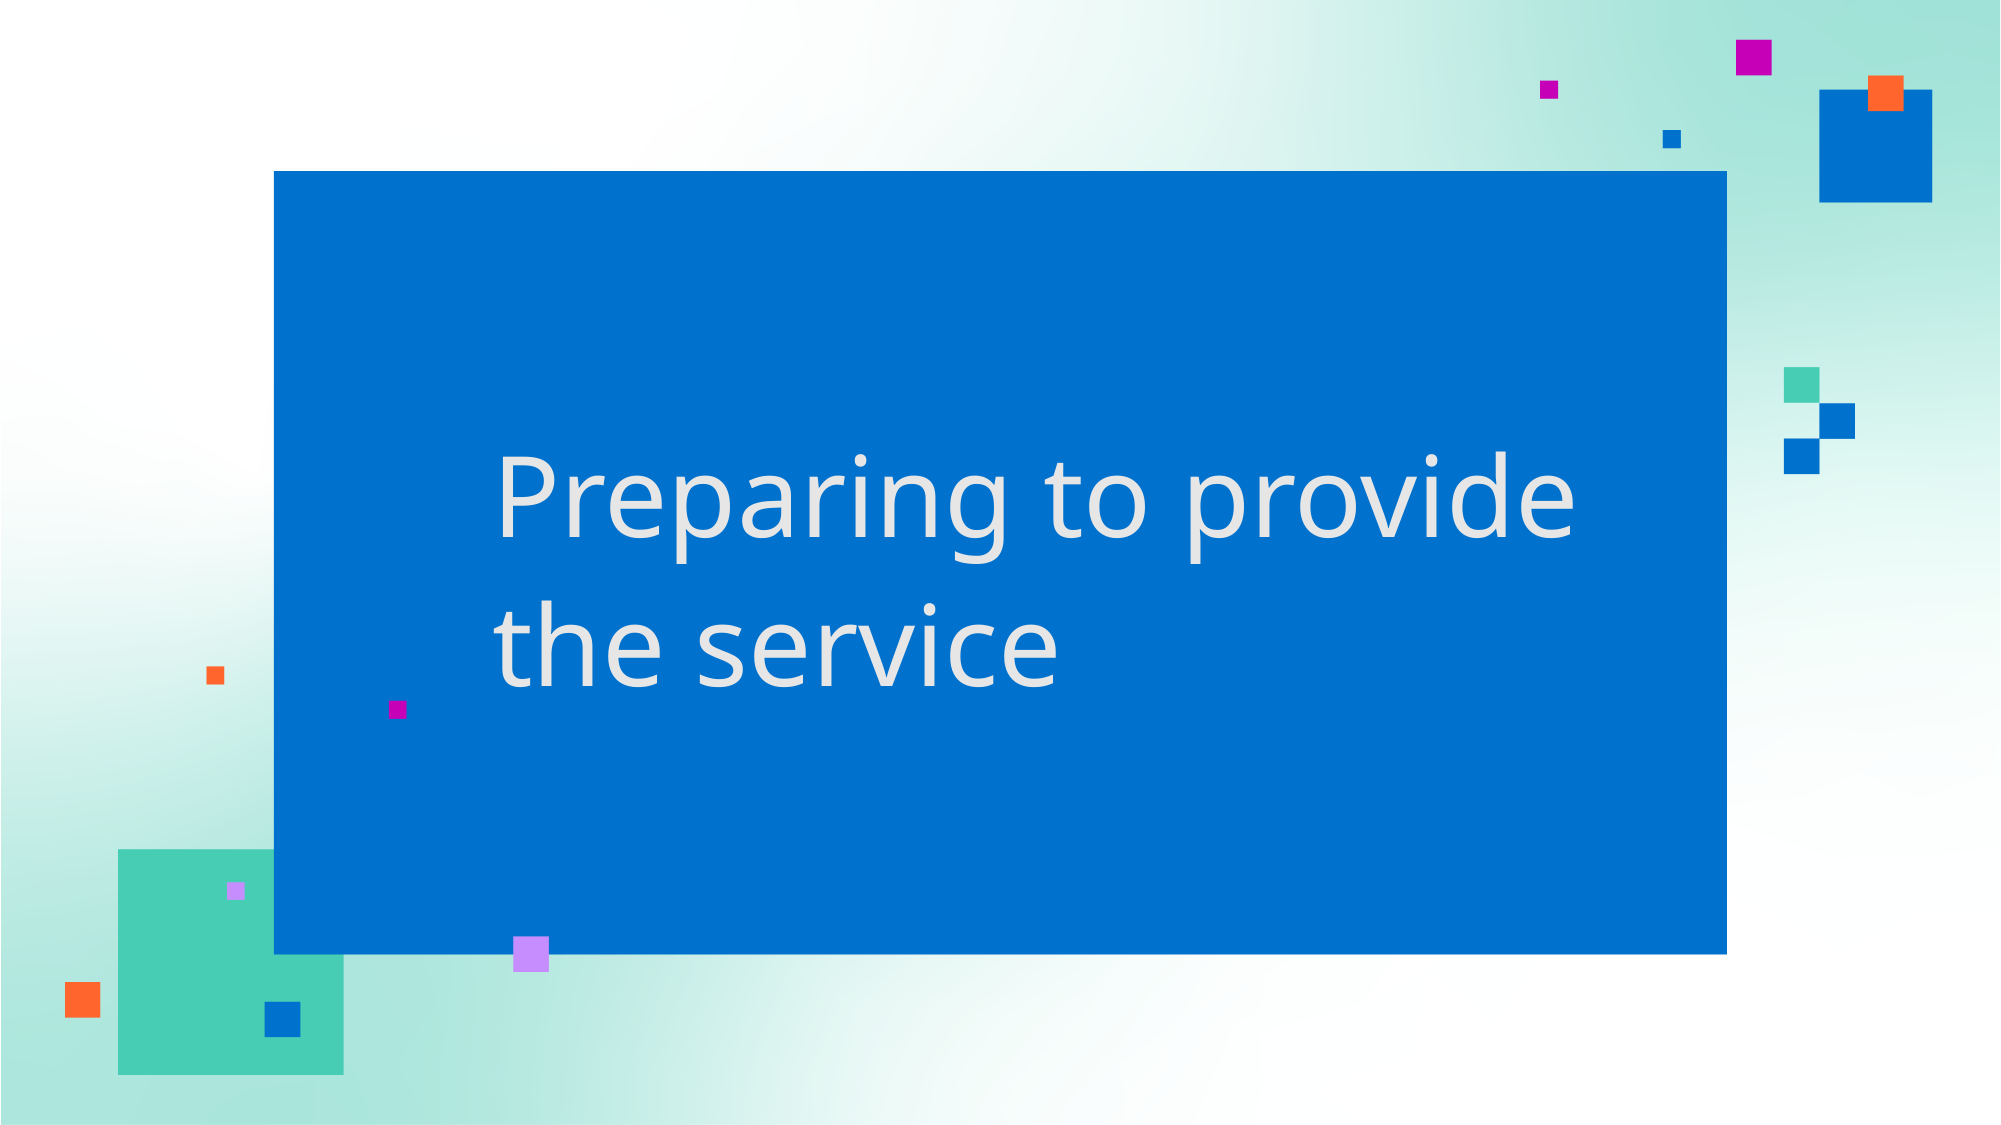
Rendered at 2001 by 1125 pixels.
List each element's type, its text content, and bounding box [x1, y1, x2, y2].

title Preparing to provide the service [477, 340, 1612, 781]
picture [1, 0, 2001, 1125]
